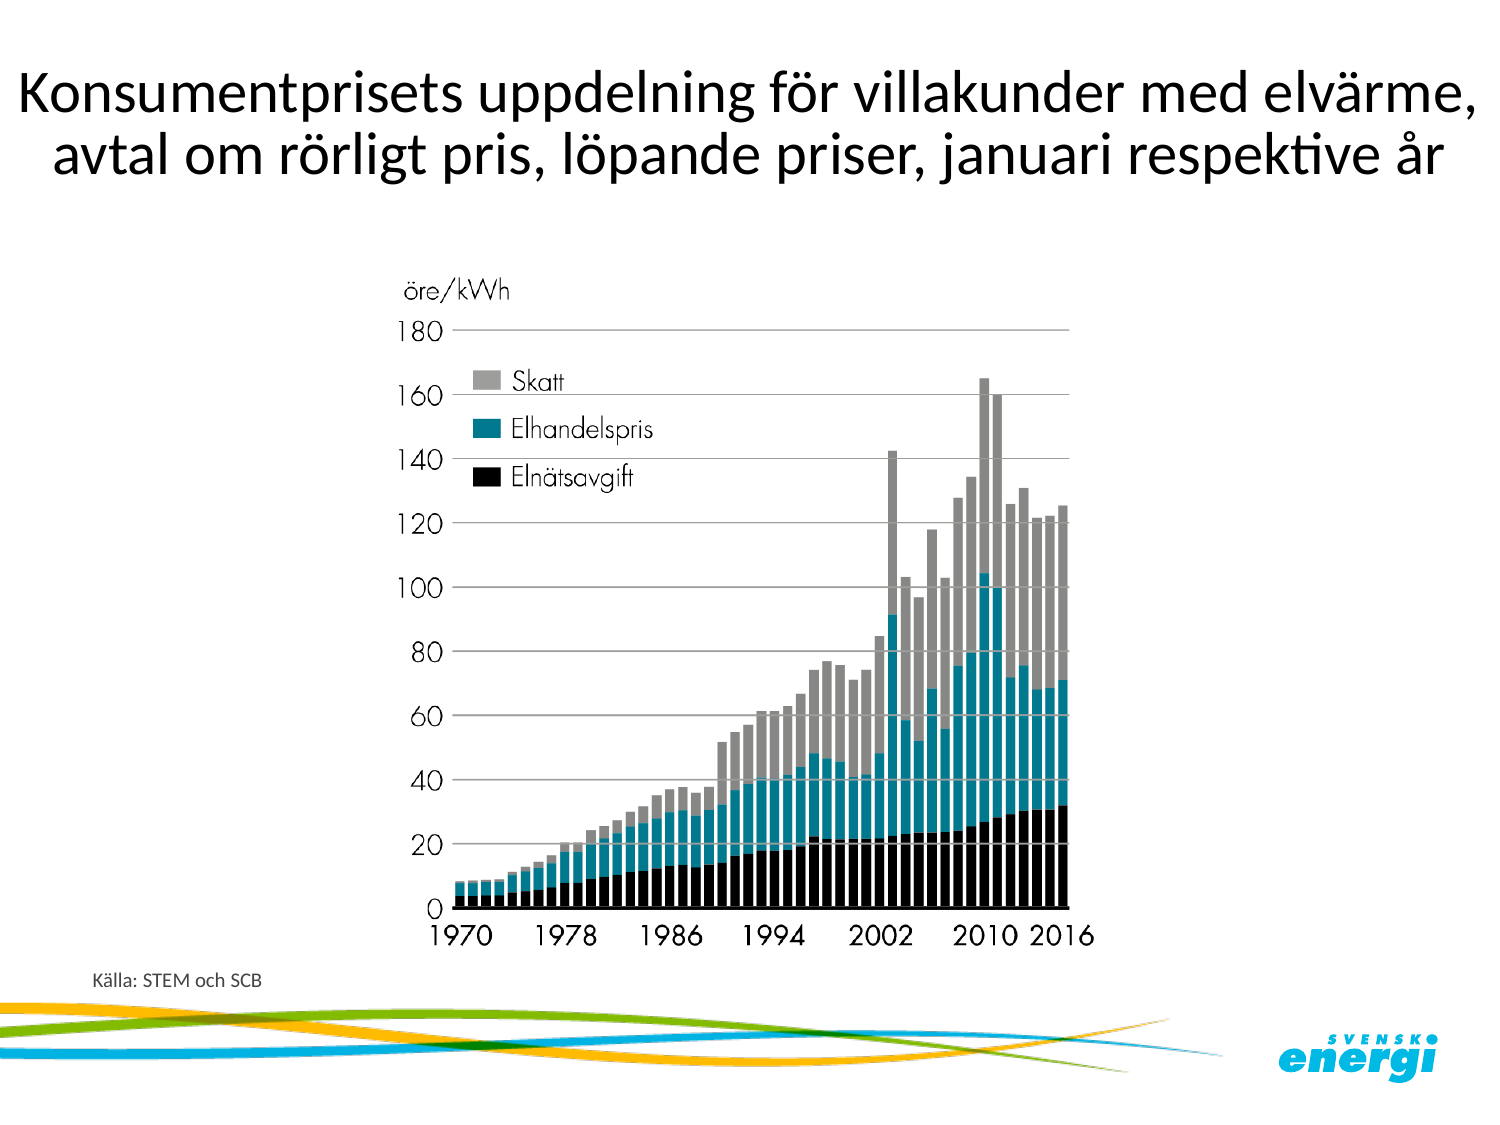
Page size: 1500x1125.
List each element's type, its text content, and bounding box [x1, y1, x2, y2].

list Källa: STEM och SCB [77, 962, 922, 993]
picture [0, 990, 1233, 1125]
picture [391, 269, 1104, 953]
title Konsumentprisets uppdelning för villakunder med elvärme, avtal om rörligt pris, löpande priser, januari respektive år [0, 7, 1500, 195]
